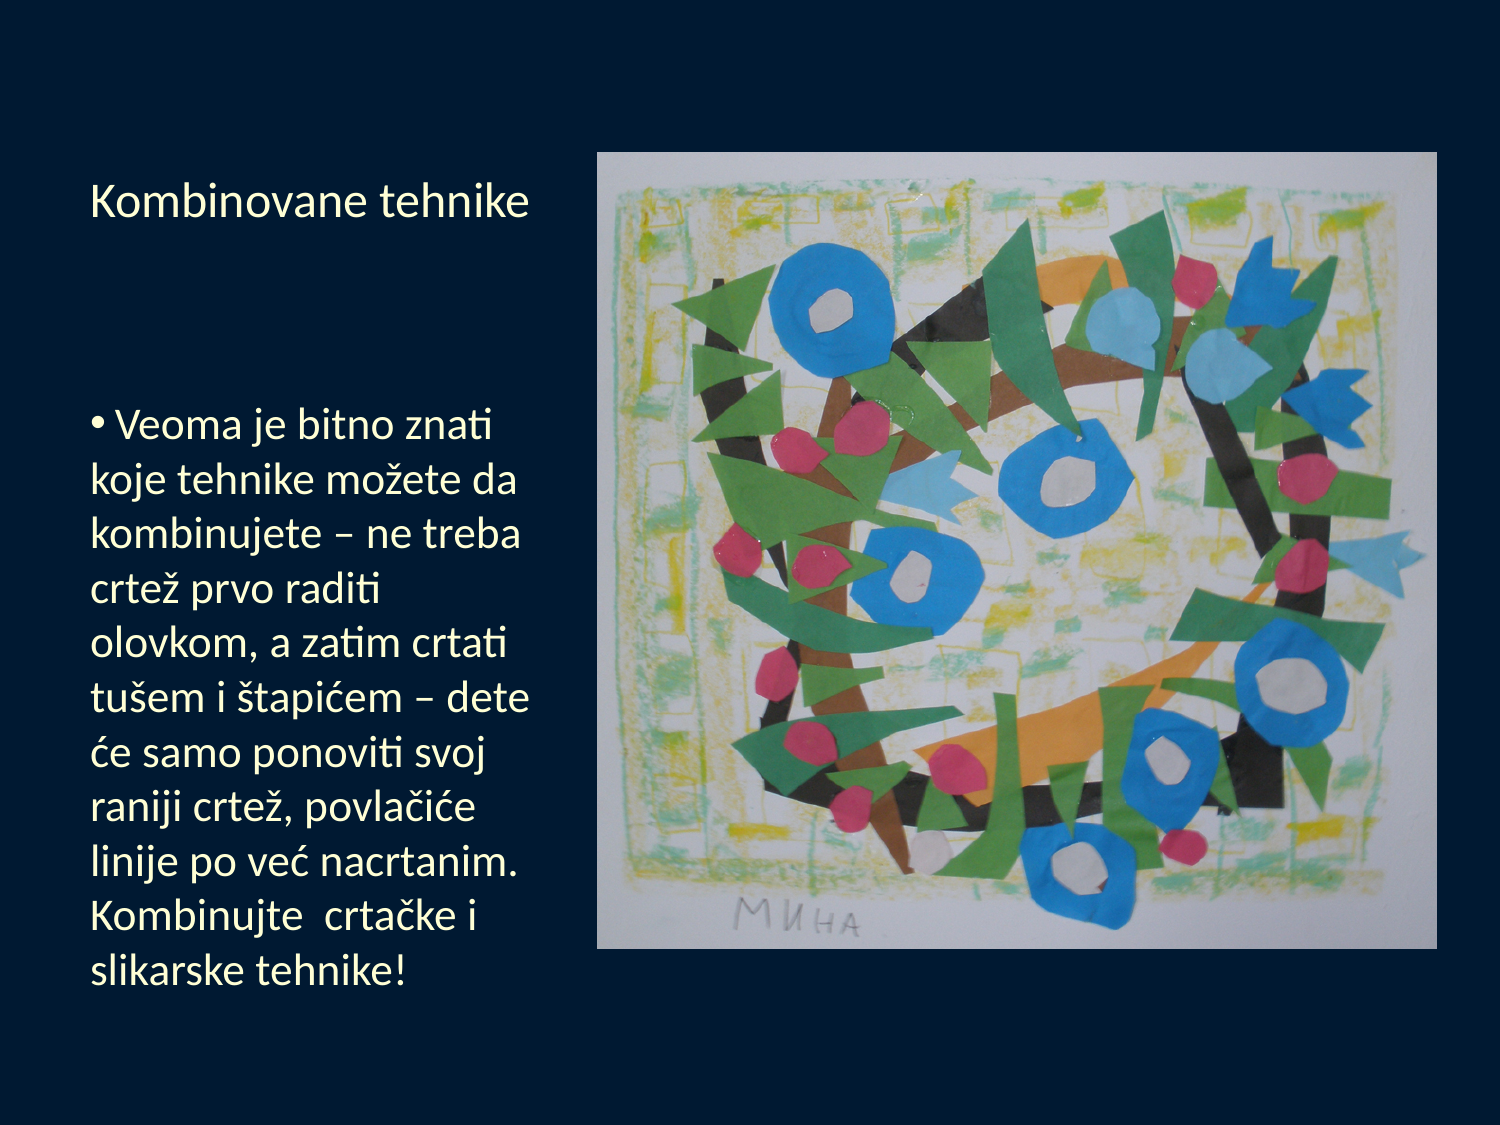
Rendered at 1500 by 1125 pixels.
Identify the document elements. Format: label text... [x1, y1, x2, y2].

title Kombinovane tehnike [75, 44, 569, 236]
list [597, 152, 1437, 949]
list Veoma je bitno znati koje tehnike možete da kombinujete – ne treba crtež prvo raditi olovkom, a zatim crtati tušem i štapićem – dete će samo ponoviti svoj raniji crtež, povlačiće linije po već nacrtanim. Kombinujte crtačke i slikarske tehnike! [75, 386, 569, 1005]
